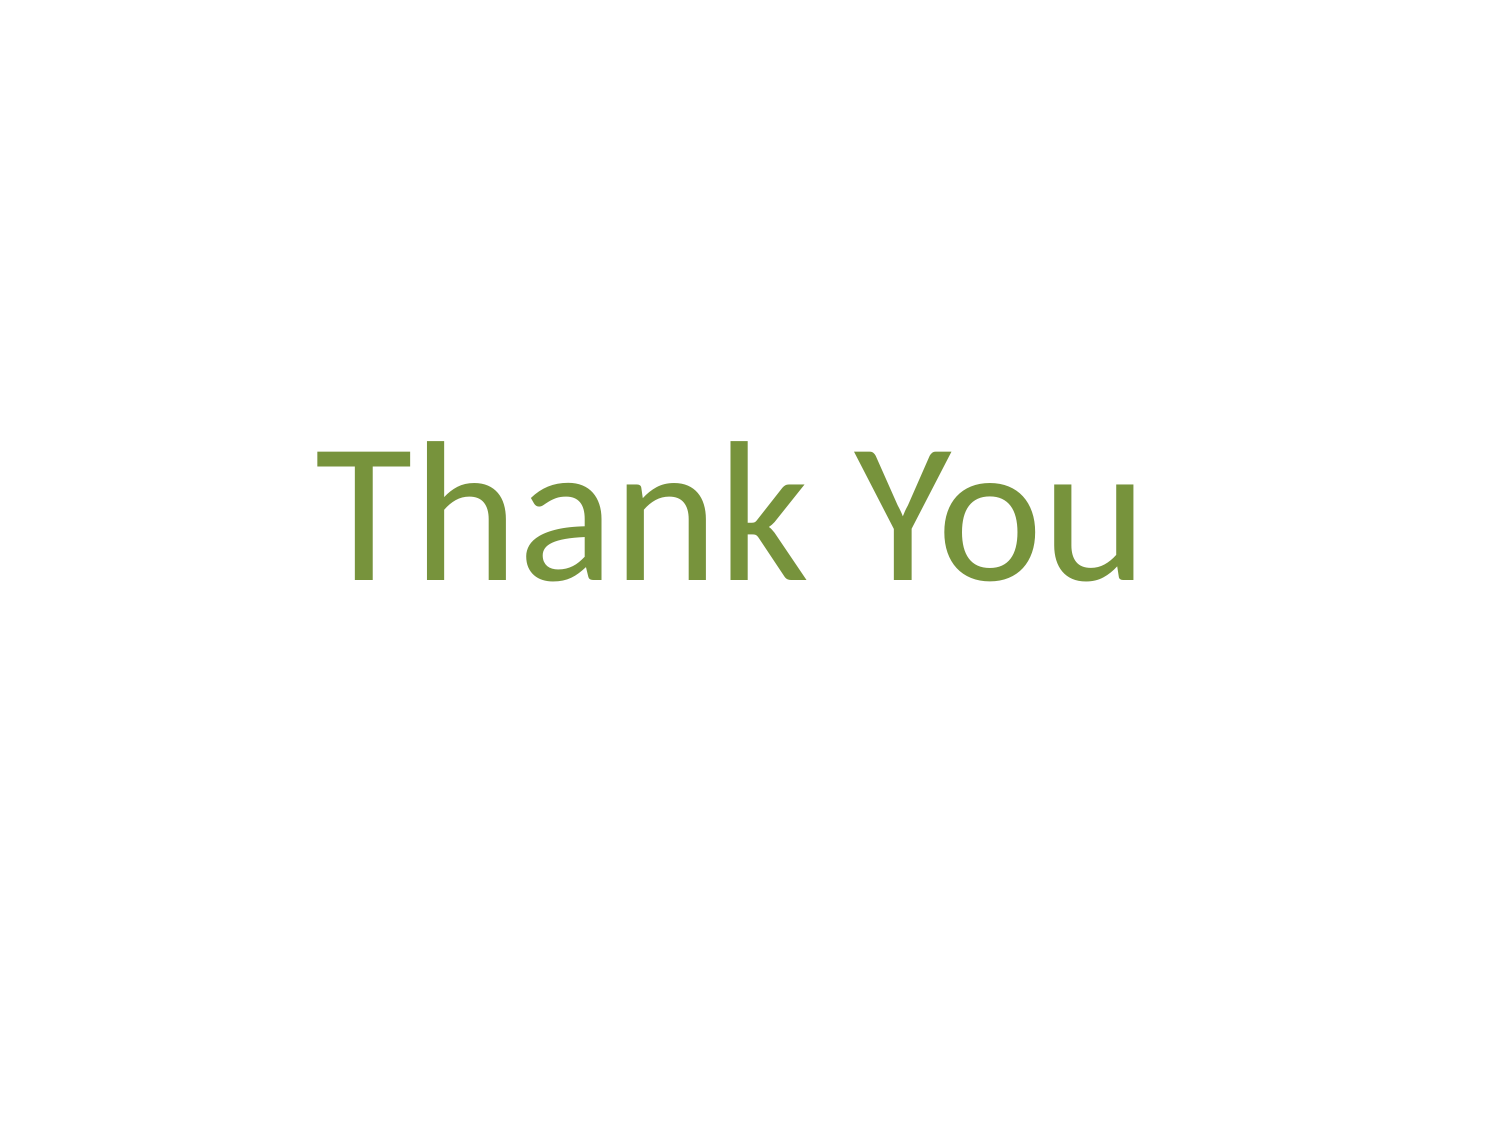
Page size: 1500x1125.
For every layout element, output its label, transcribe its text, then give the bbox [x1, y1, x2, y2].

text_box Thank You [301, 373, 1258, 629]
